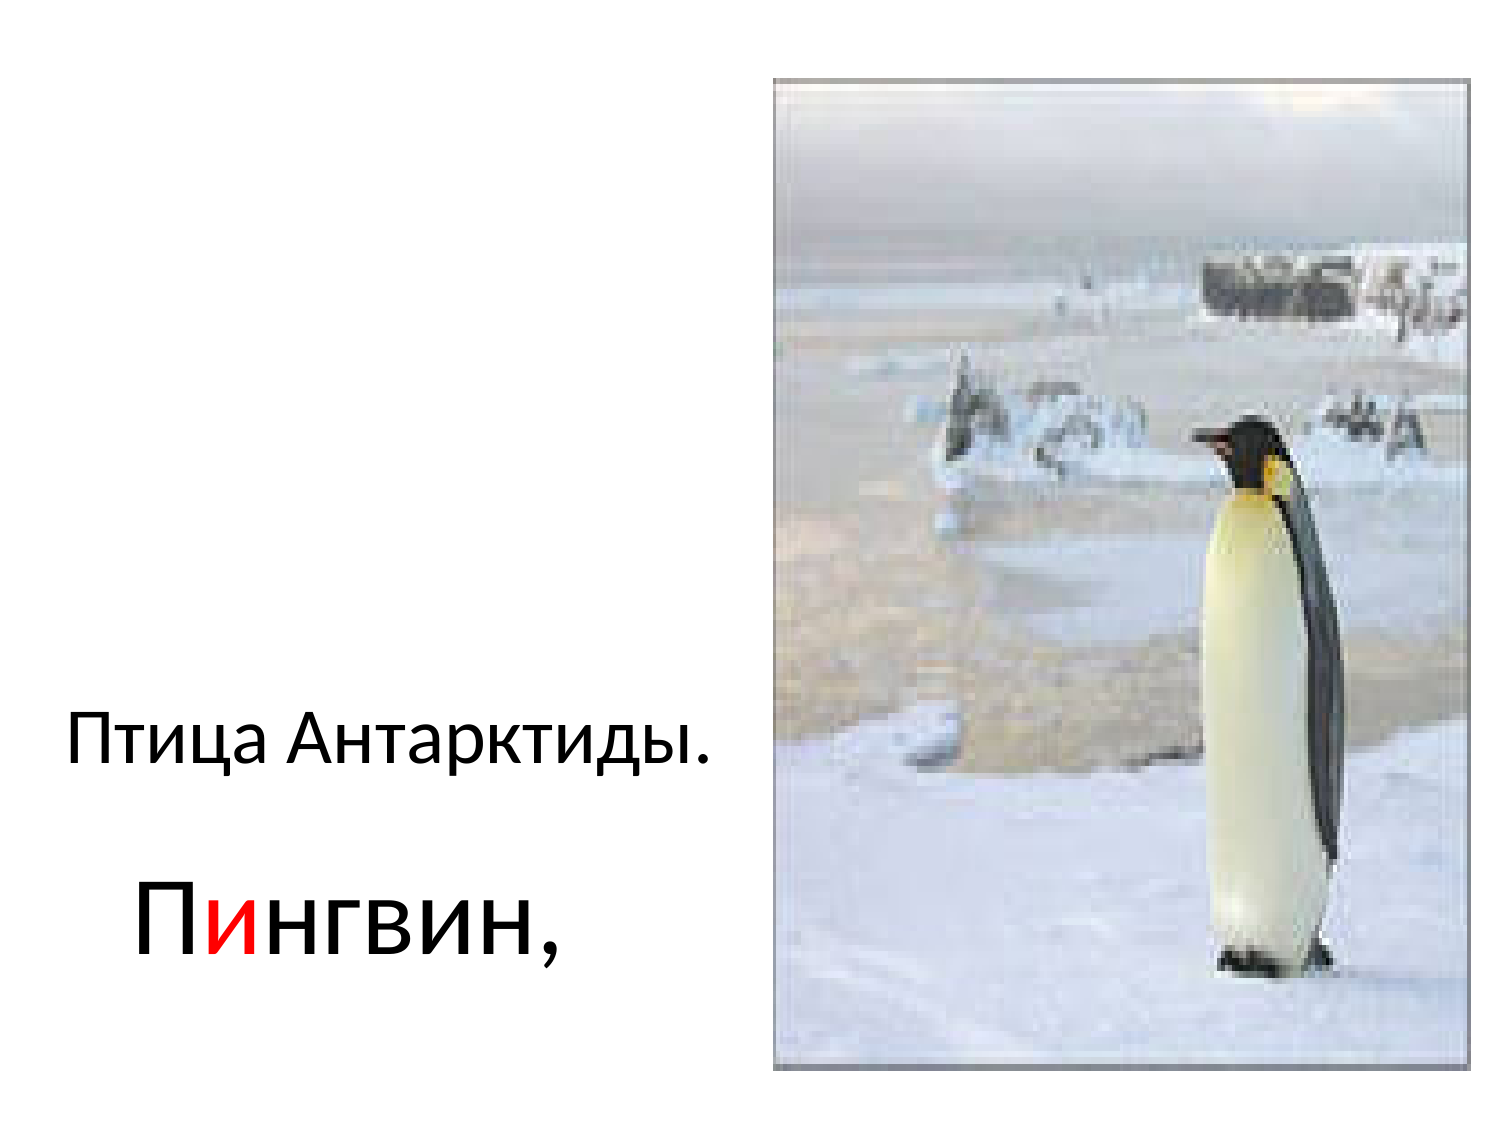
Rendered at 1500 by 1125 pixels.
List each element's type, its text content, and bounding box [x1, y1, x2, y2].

list Пингвин, [17, 834, 680, 1012]
title Птица Антарктиды. [29, 66, 750, 787]
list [773, 77, 1471, 1071]
